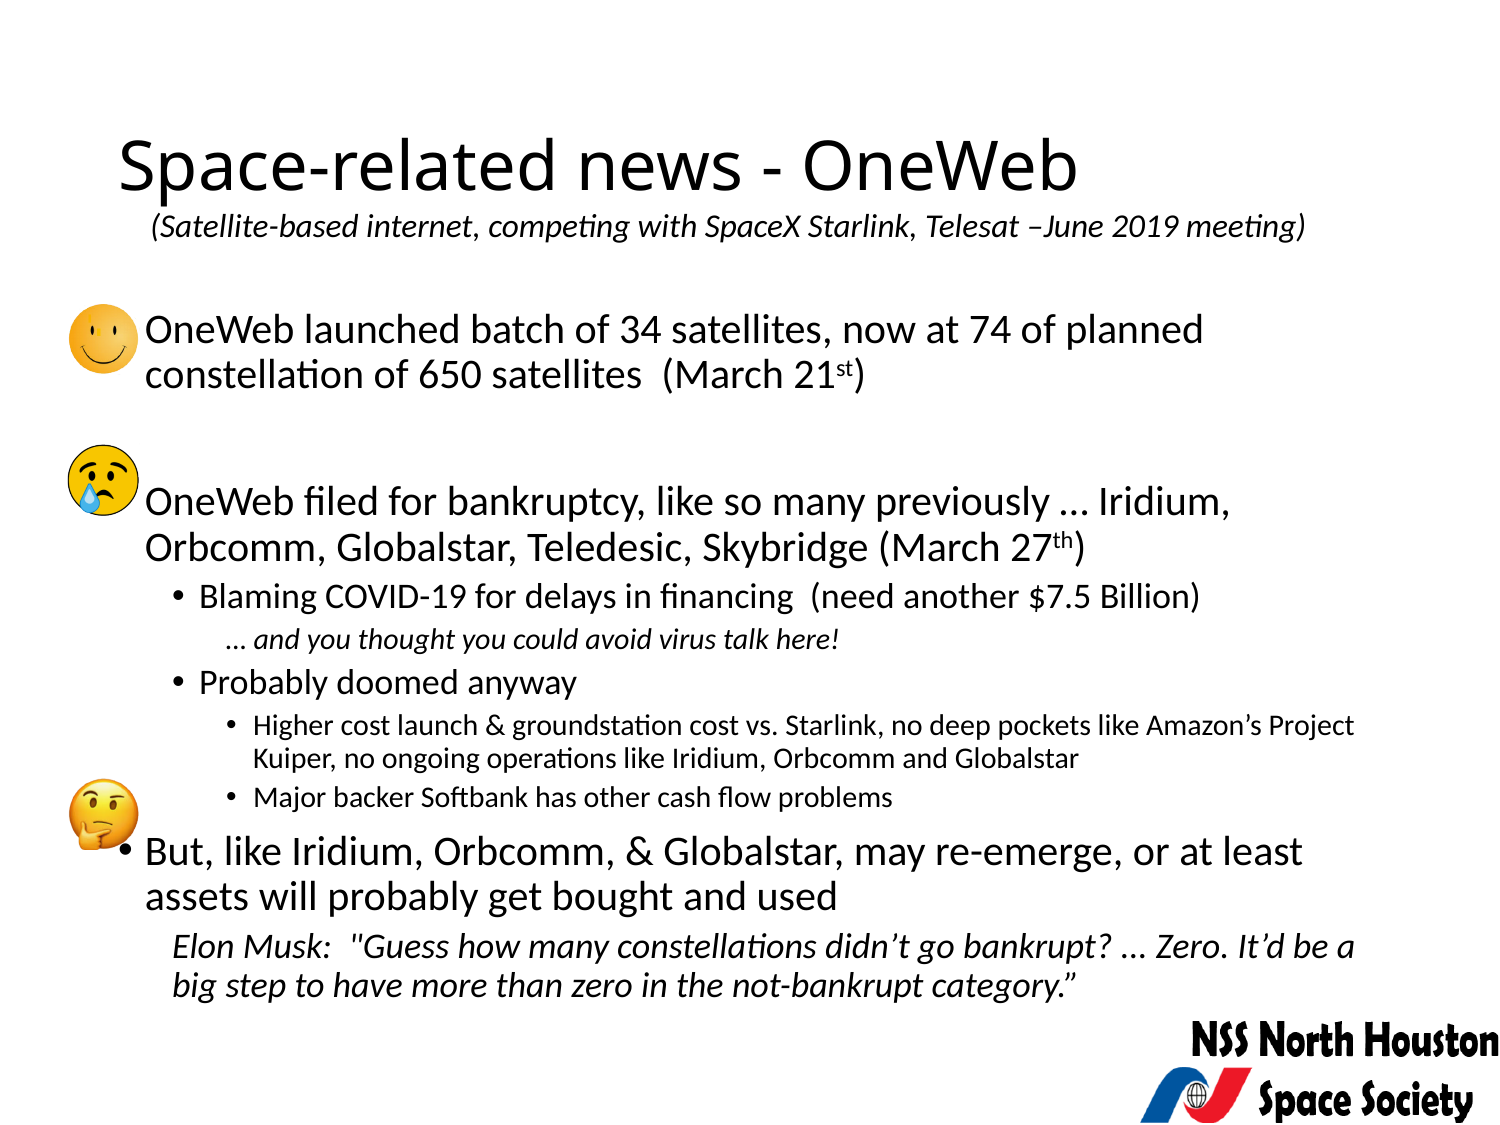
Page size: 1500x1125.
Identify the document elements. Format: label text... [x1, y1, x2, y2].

picture [66, 303, 140, 375]
picture [66, 776, 140, 850]
text_box (Satellite-based internet, competing with SpaceX Starlink, Telesat –June 2019 meeting) [79, 196, 1349, 252]
picture [1140, 1018, 1500, 1124]
picture [66, 443, 140, 517]
list OneWeb launched batch of 34 satellites, now at 74 of planned constellation of 650 satellites (March 21st) OneWeb filed for bankruptcy, like so many previously … Iridium, Orbcomm, Globalstar, Teledesic, Skybridge (March 27th) Blaming COVID-19 for delays in financing (need another $7.5 Billion) … and you thought you could avoid virus talk here! Probably doomed anyway Higher cost launch & groundstation cost vs. Starlink, no deep pockets like Amazon’s Project Kuiper, no ongoing operations like Iridium, Orbcomm and Globalstar Major backer Softbank has other cash flow problems But, like Iridium, Orbcomm, & Globalstar, may re-emerge, or at least assets will probably get bought and used Elon Musk: "Guess how many constellations didn’t go bankrupt? ... Zero. It’d be a big step to have more than zero in the not-bankrupt category.” [103, 299, 1397, 1014]
title Space-related news - OneWeb [103, 59, 1397, 278]
